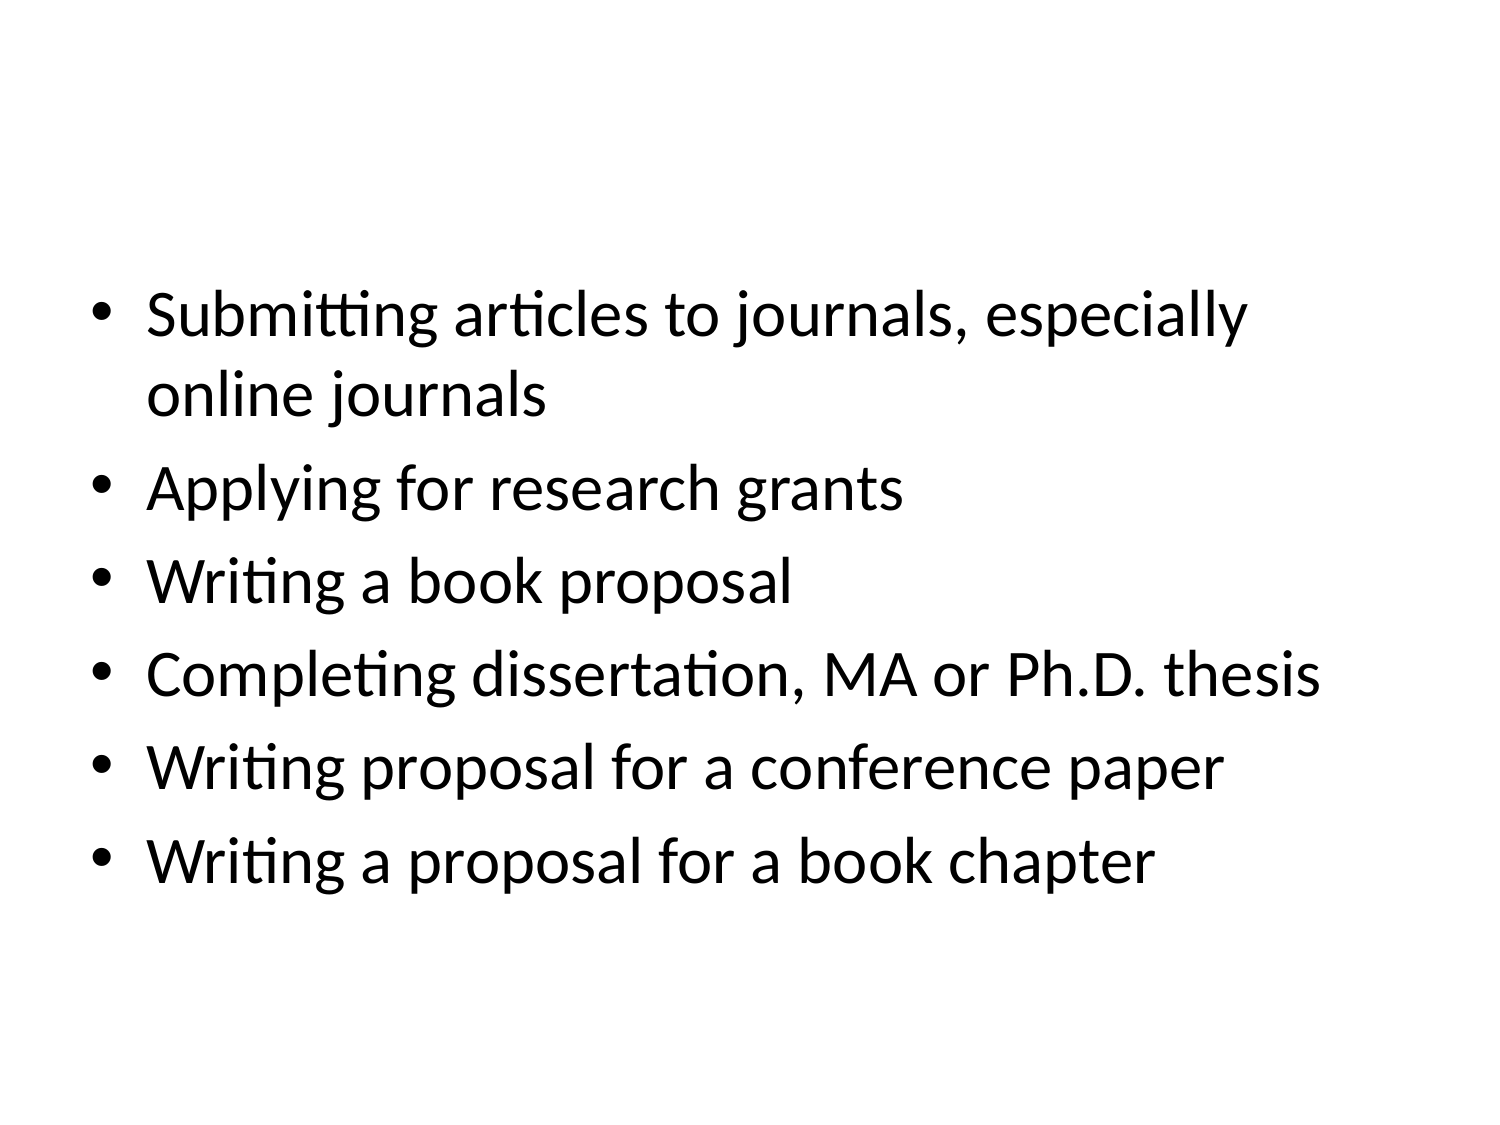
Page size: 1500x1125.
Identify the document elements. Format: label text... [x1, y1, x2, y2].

list Submitting articles to journals, especially online journals Applying for research grants Writing a book proposal Completing dissertation, MA or Ph.D. thesis Writing proposal for a conference paper Writing a proposal for a book chapter [75, 262, 1425, 1005]
